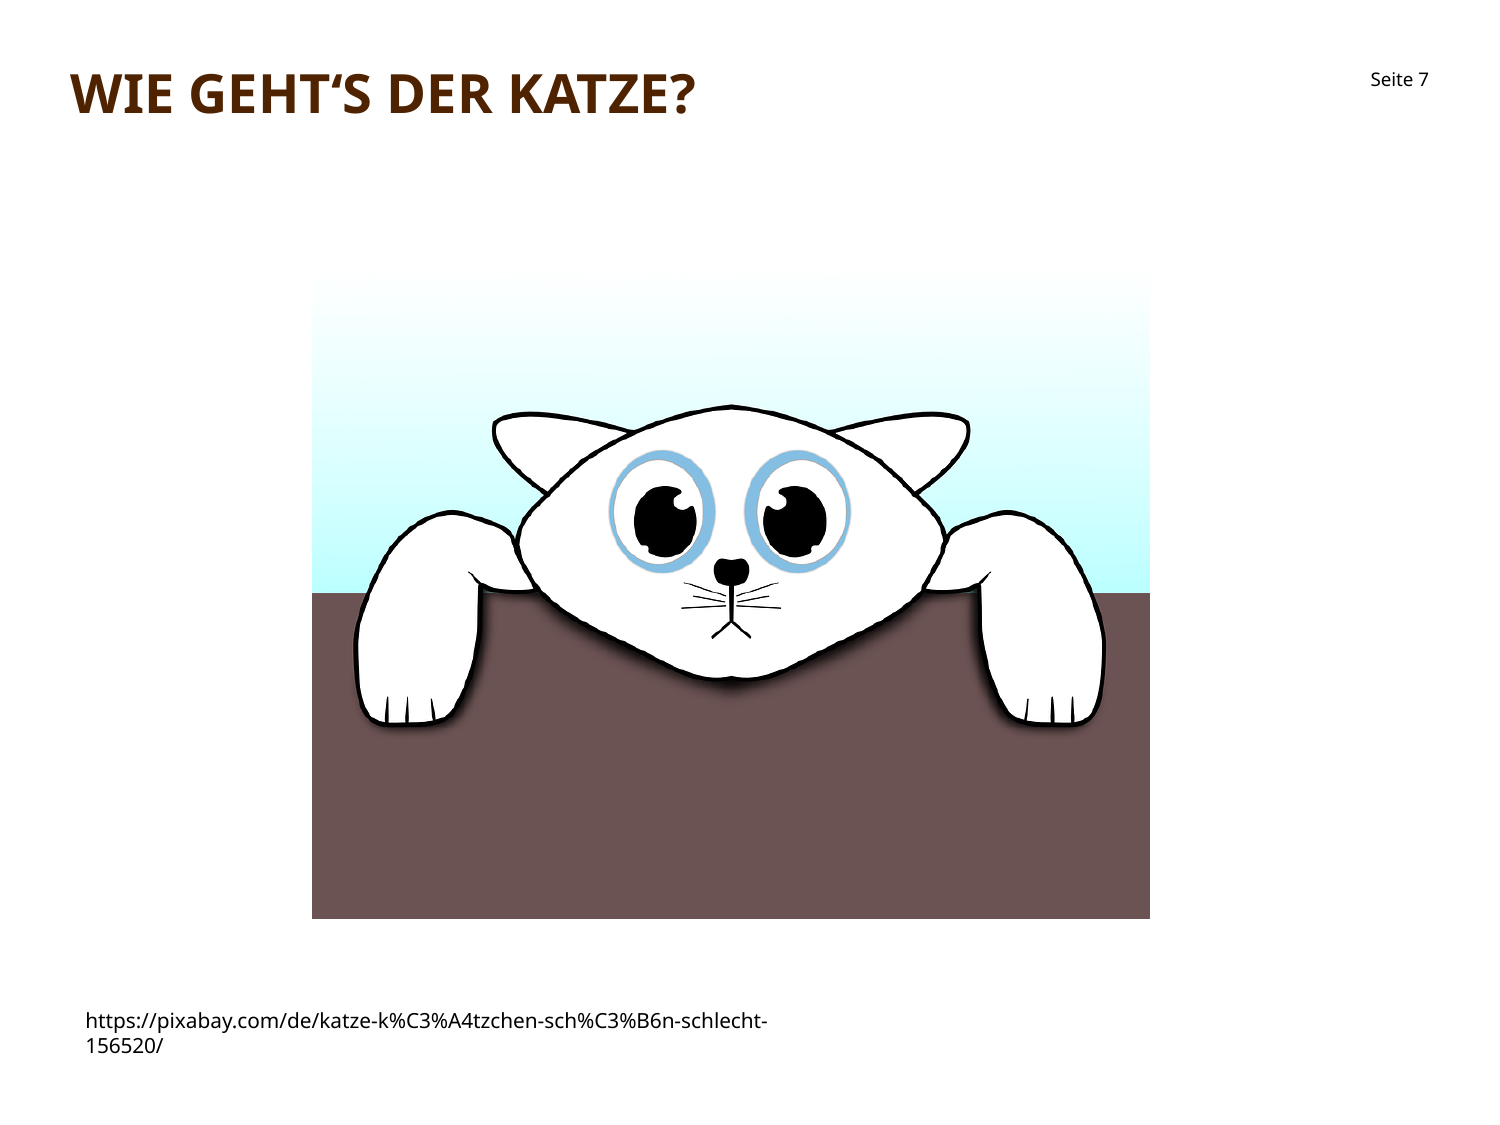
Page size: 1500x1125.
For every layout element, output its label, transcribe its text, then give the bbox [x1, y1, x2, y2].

picture [312, 266, 1151, 919]
text_box https://pixabay.com/de/katze-k%C3%A4tzchen-sch%C3%B6n-schlecht-156520/ [70, 999, 821, 1065]
title Wie geht‘s der katze? [70, 69, 1075, 268]
